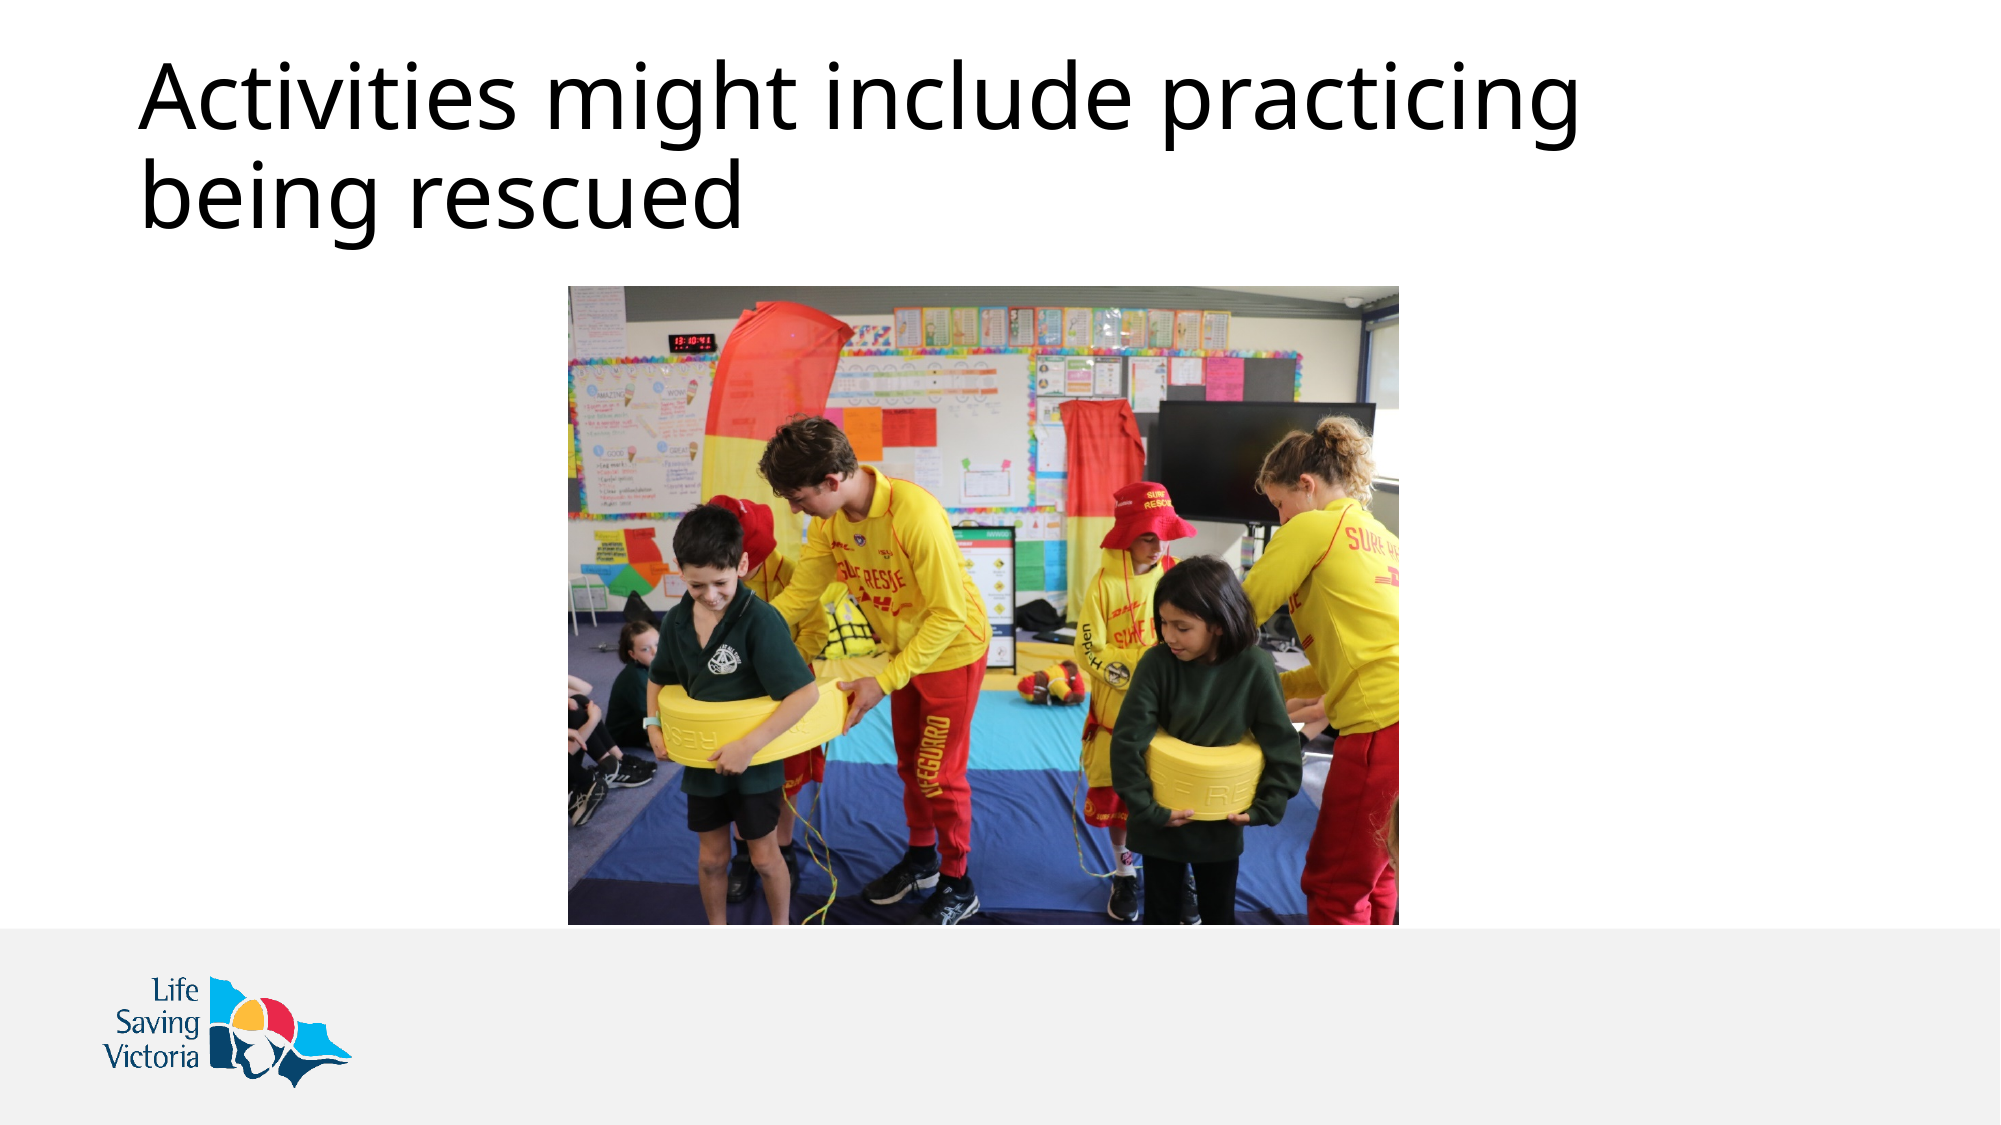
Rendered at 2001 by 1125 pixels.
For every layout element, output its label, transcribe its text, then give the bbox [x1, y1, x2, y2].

title Activities might include practicing being rescued [123, 40, 1849, 258]
picture [568, 286, 1399, 925]
picture [102, 976, 352, 1088]
